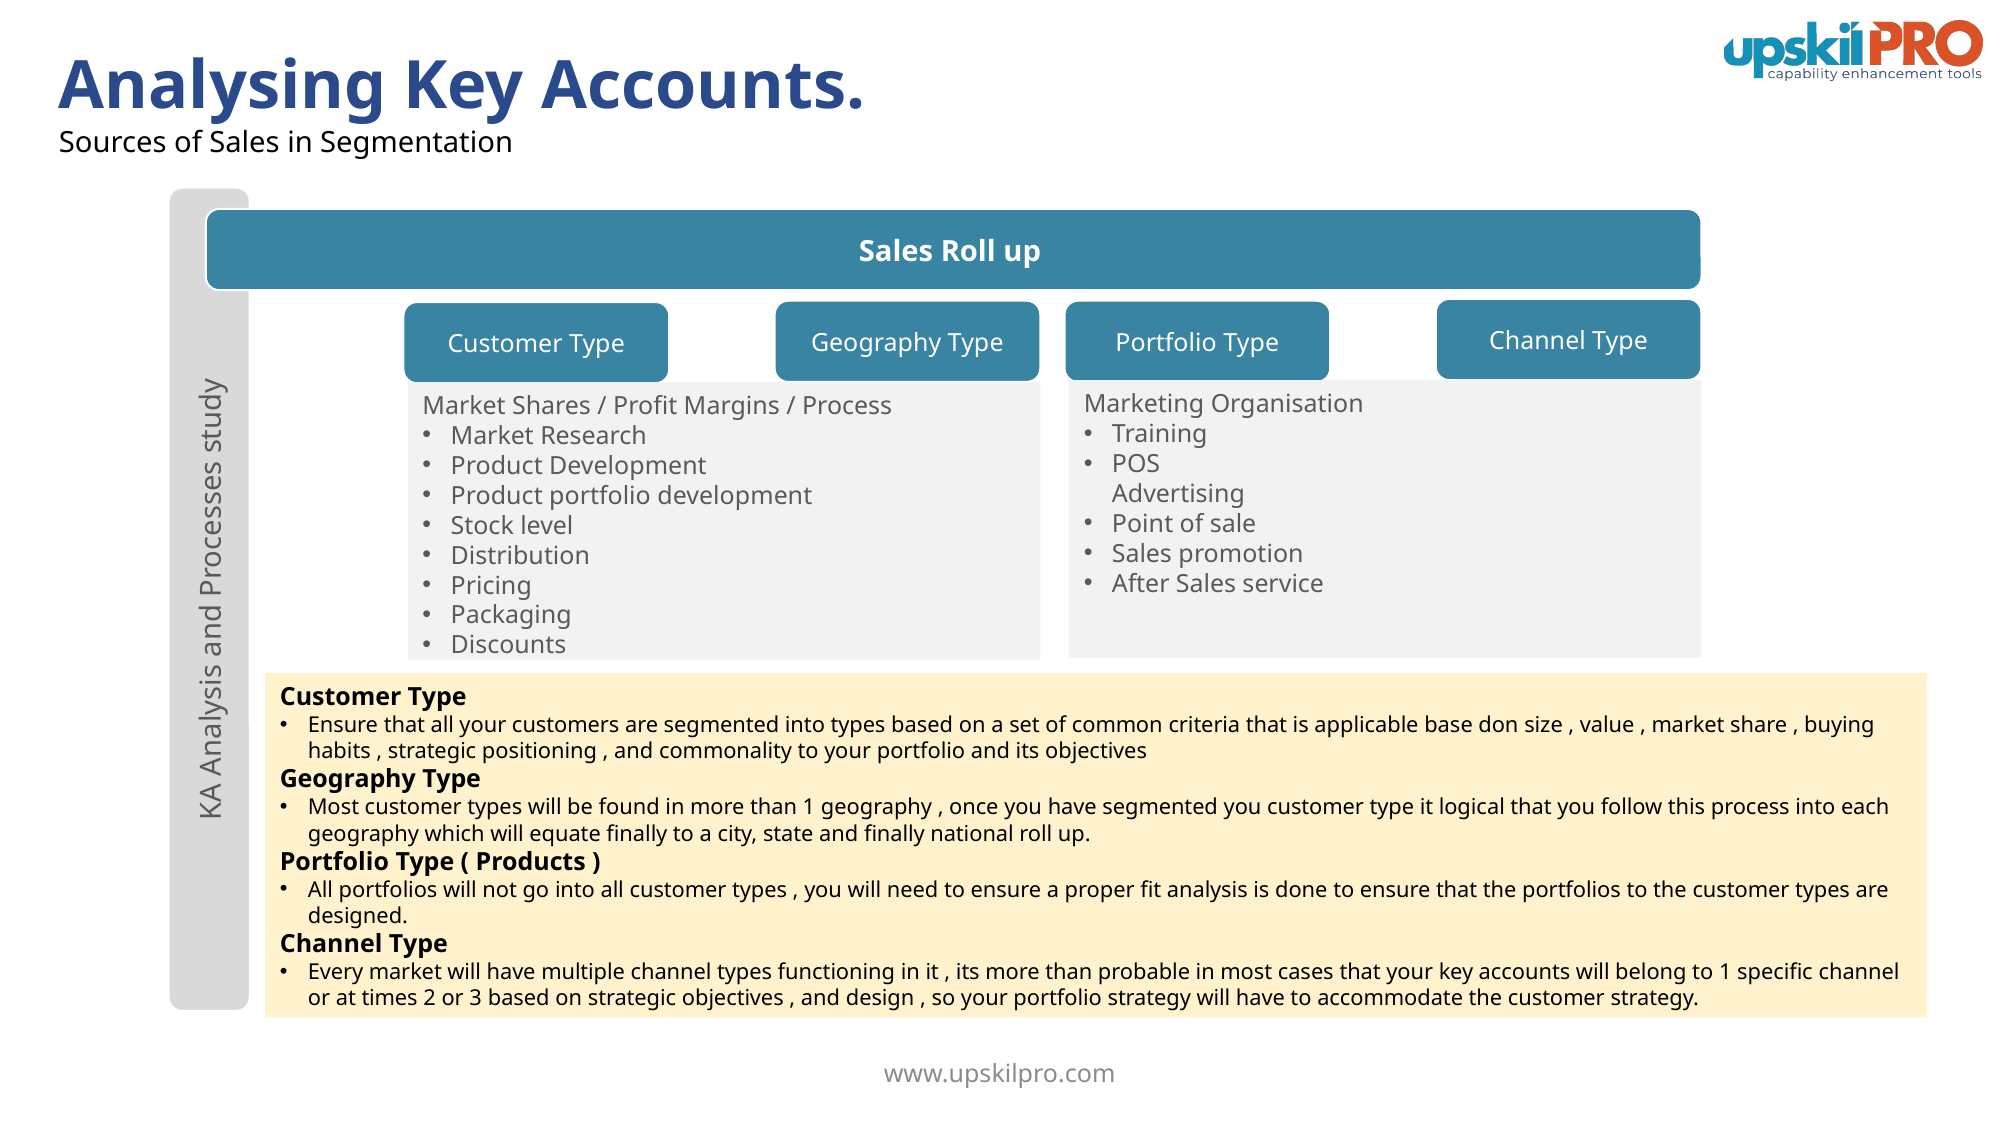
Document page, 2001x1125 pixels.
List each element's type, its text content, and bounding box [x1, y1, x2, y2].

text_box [205, 208, 1702, 660]
footer www.upskilpro.com [662, 1042, 1338, 1103]
text_box Customer Type Ensure that all your customers are segmented into types based on a set of common criteria that is applicable base don size , value , market share , buying habits , strategic positioning , and commonality to your portfolio and its objectives Geography Type Most customer types will be found in more than 1 geography , once you have segmented you customer type it logical that you follow this process into each geography which will equate finally to a city, state and finally national roll up. Portfolio Type ( Products ) All portfolios will not go into all customer types , you will need to ensure a proper fit analysis is done to ensure that the portfolios to the customer types are designed. Channel Type Every market will have multiple channel types functioning in it , its more than probable in most cases that your key accounts will belong to 1 specific channel or at times 2 or 3 based on strategic objectives , and design , so your portfolio strategy will have to accommodate the customer strategy. [265, 673, 1928, 1018]
picture [1724, 20, 1983, 81]
text_box Analysing Key Accounts. Sources of Sales in Segmentation [44, 34, 1097, 167]
text_box KA Analysis and Processes study [167, 186, 251, 1012]
